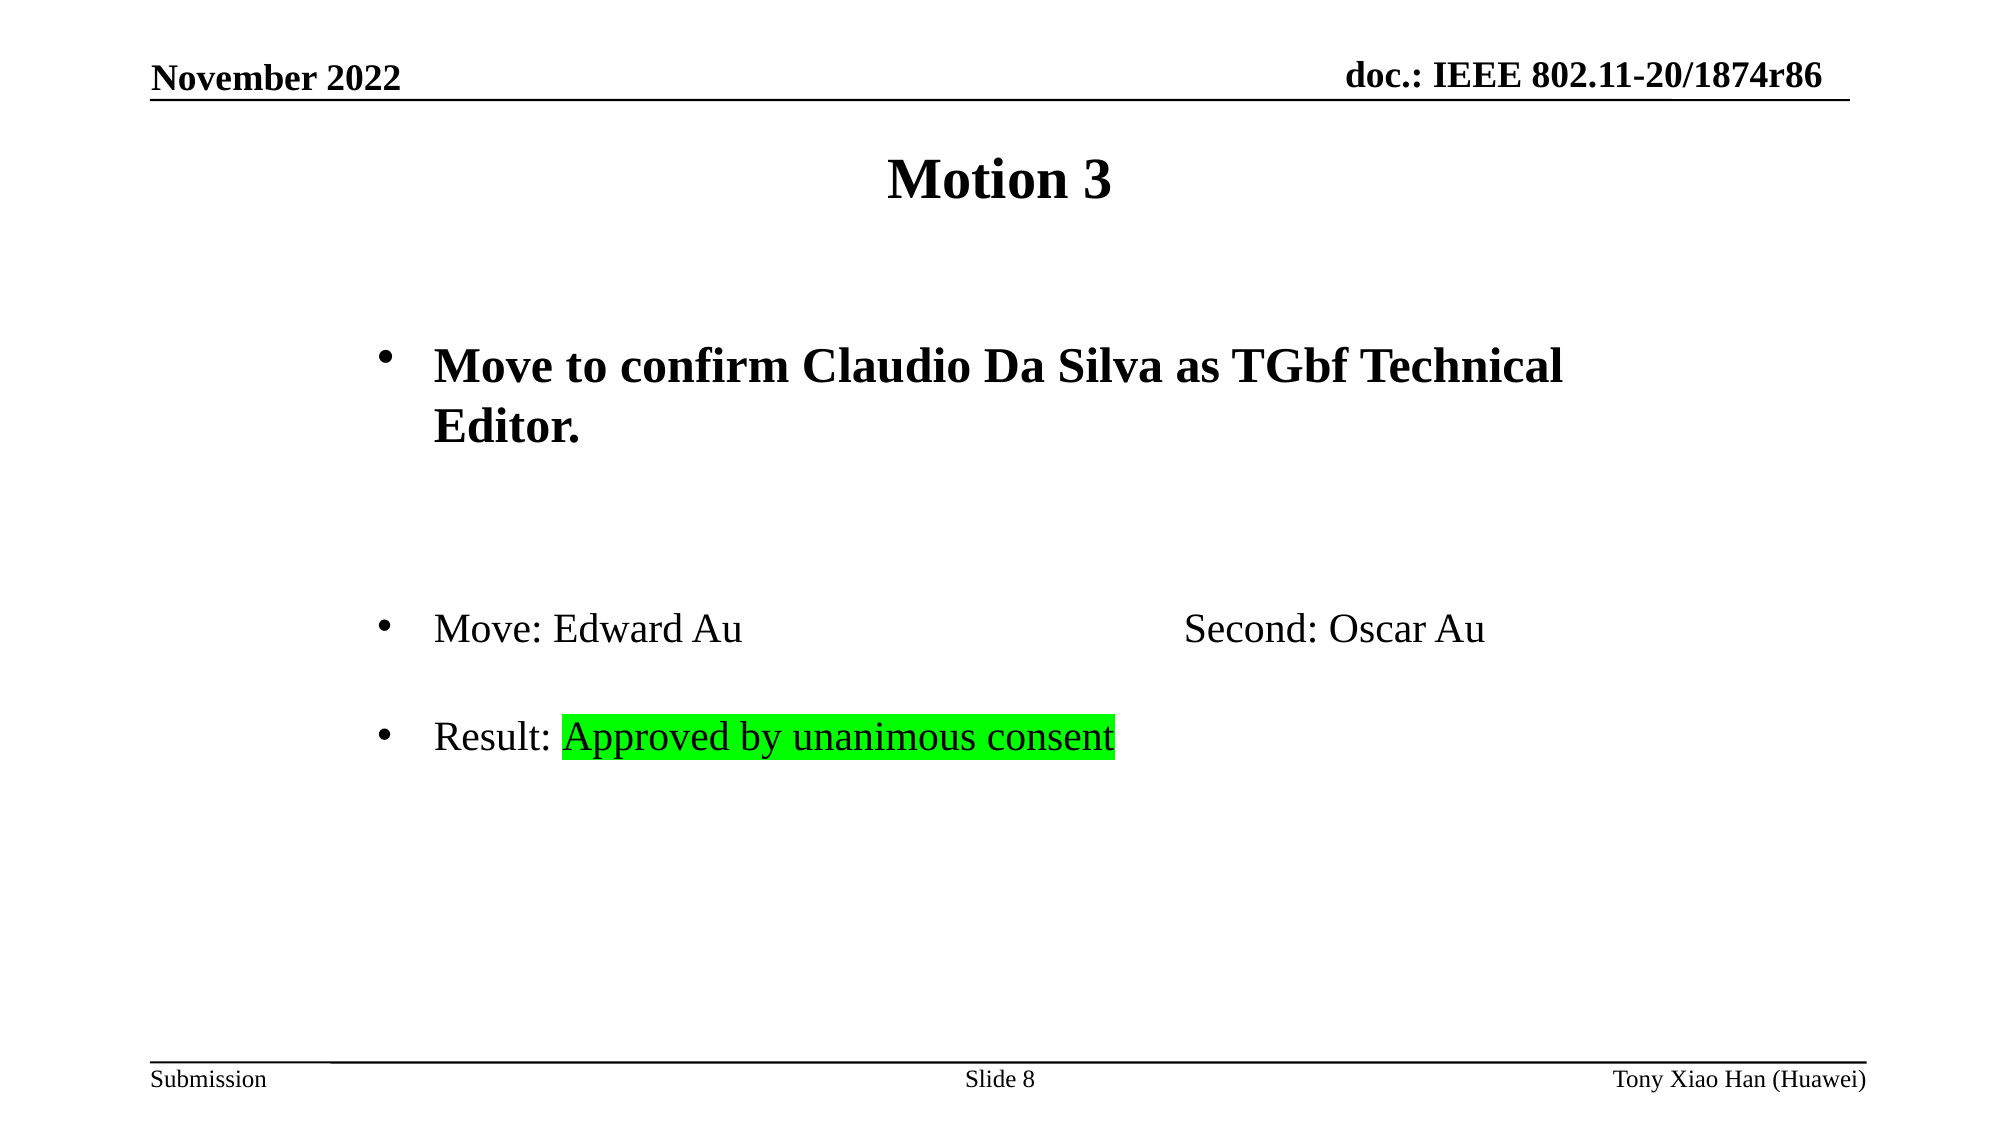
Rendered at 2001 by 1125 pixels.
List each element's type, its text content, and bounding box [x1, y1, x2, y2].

text_box Move to confirm Claudio Da Silva as TGbf Technical Editor. Move: Edward Au Second: Oscar Au Result: Approved by unanimous consent [362, 324, 1638, 1013]
text_box Motion 3 [362, 87, 1638, 263]
